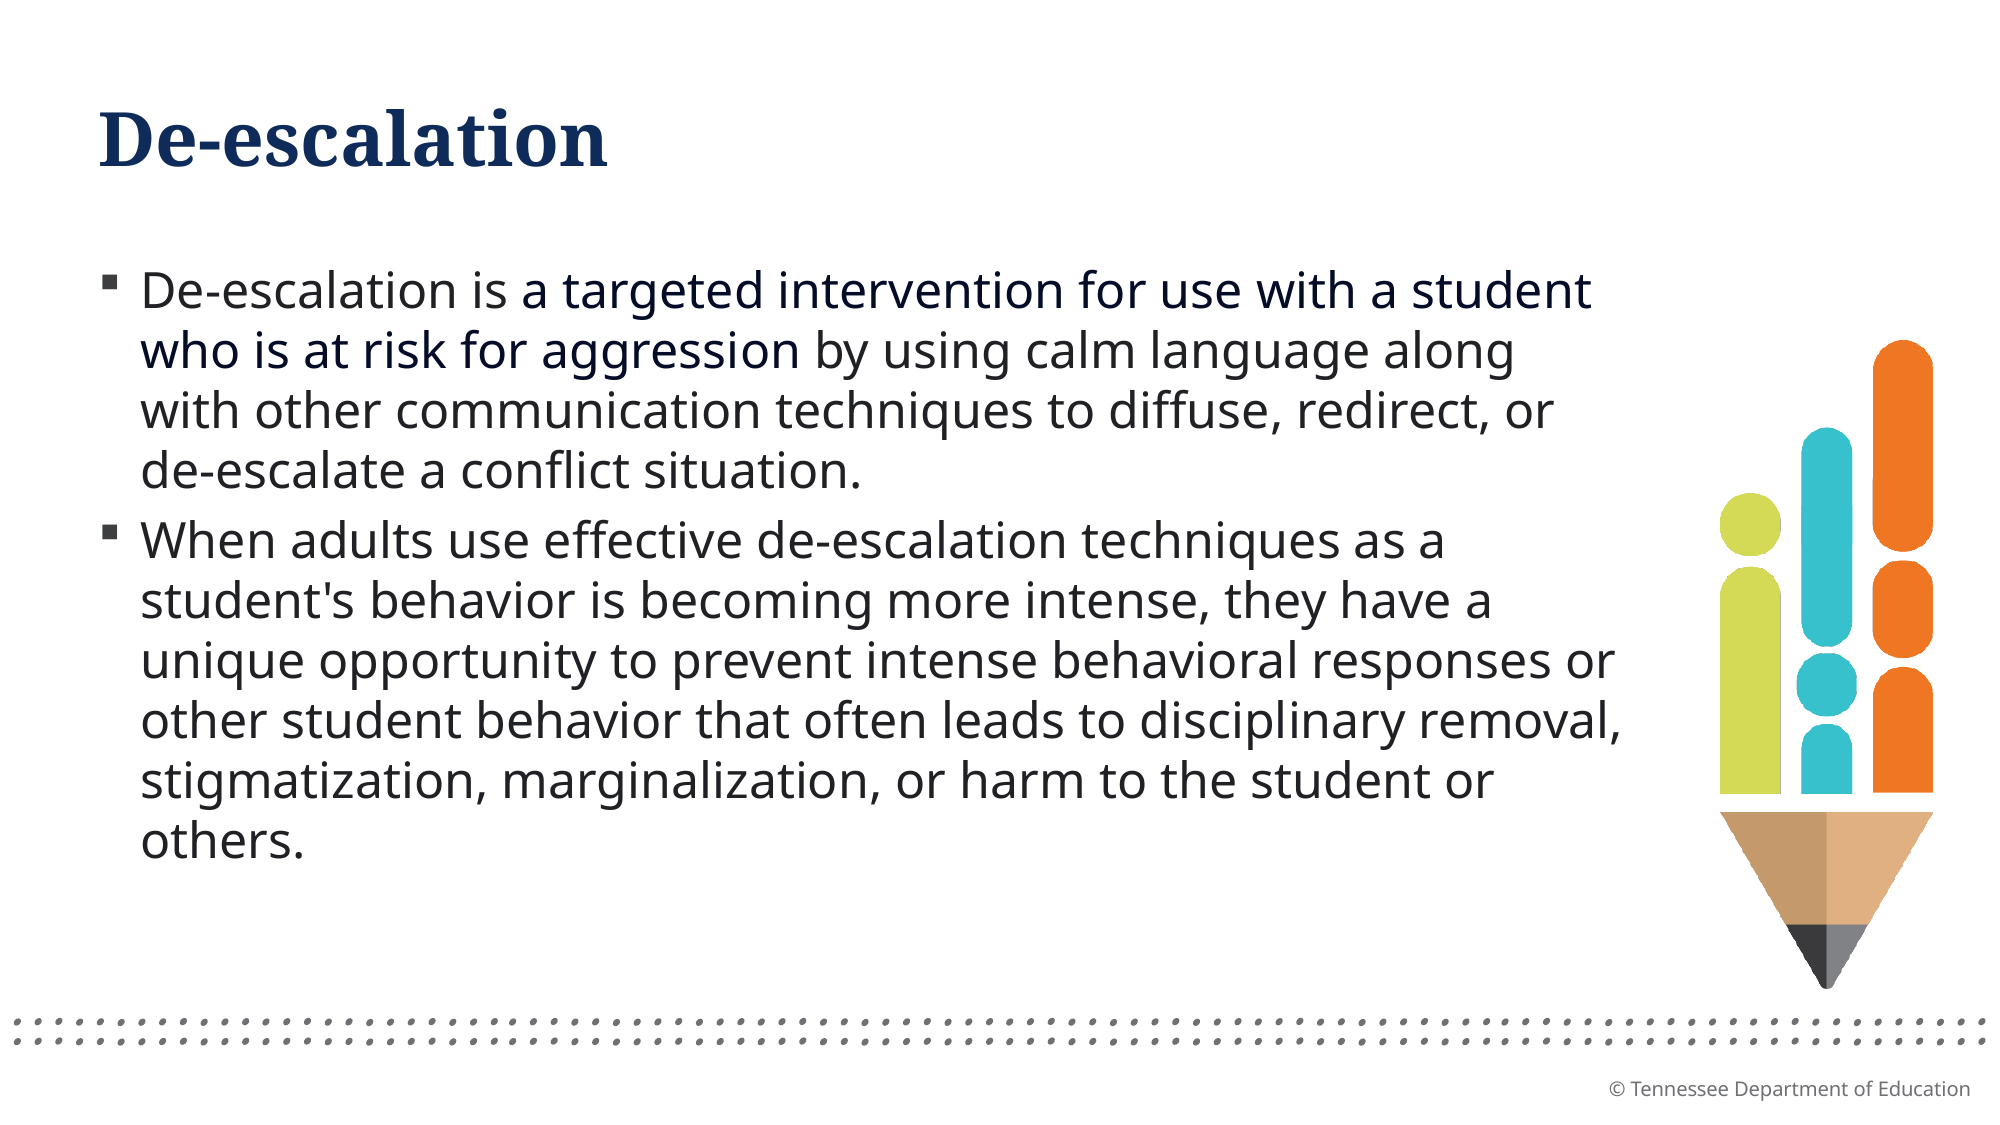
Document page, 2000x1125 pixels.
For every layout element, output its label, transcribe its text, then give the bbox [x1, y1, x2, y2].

list De-escalation is a targeted intervention for use with a student who is at risk for aggression by using calm language along with other communication techniques to diffuse, redirect, or de-escalate a conflict situation. When adults use effective de-escalation techniques as a student's behavior is becoming more intense, they have a unique opportunity to prevent intense behavioral responses or other student behavior that often leads to disciplinary removal, stigmatization, marginalization, or harm to the student or others. [83, 251, 1646, 959]
picture [1720, 340, 1933, 989]
title De-escalation [83, 37, 1922, 236]
